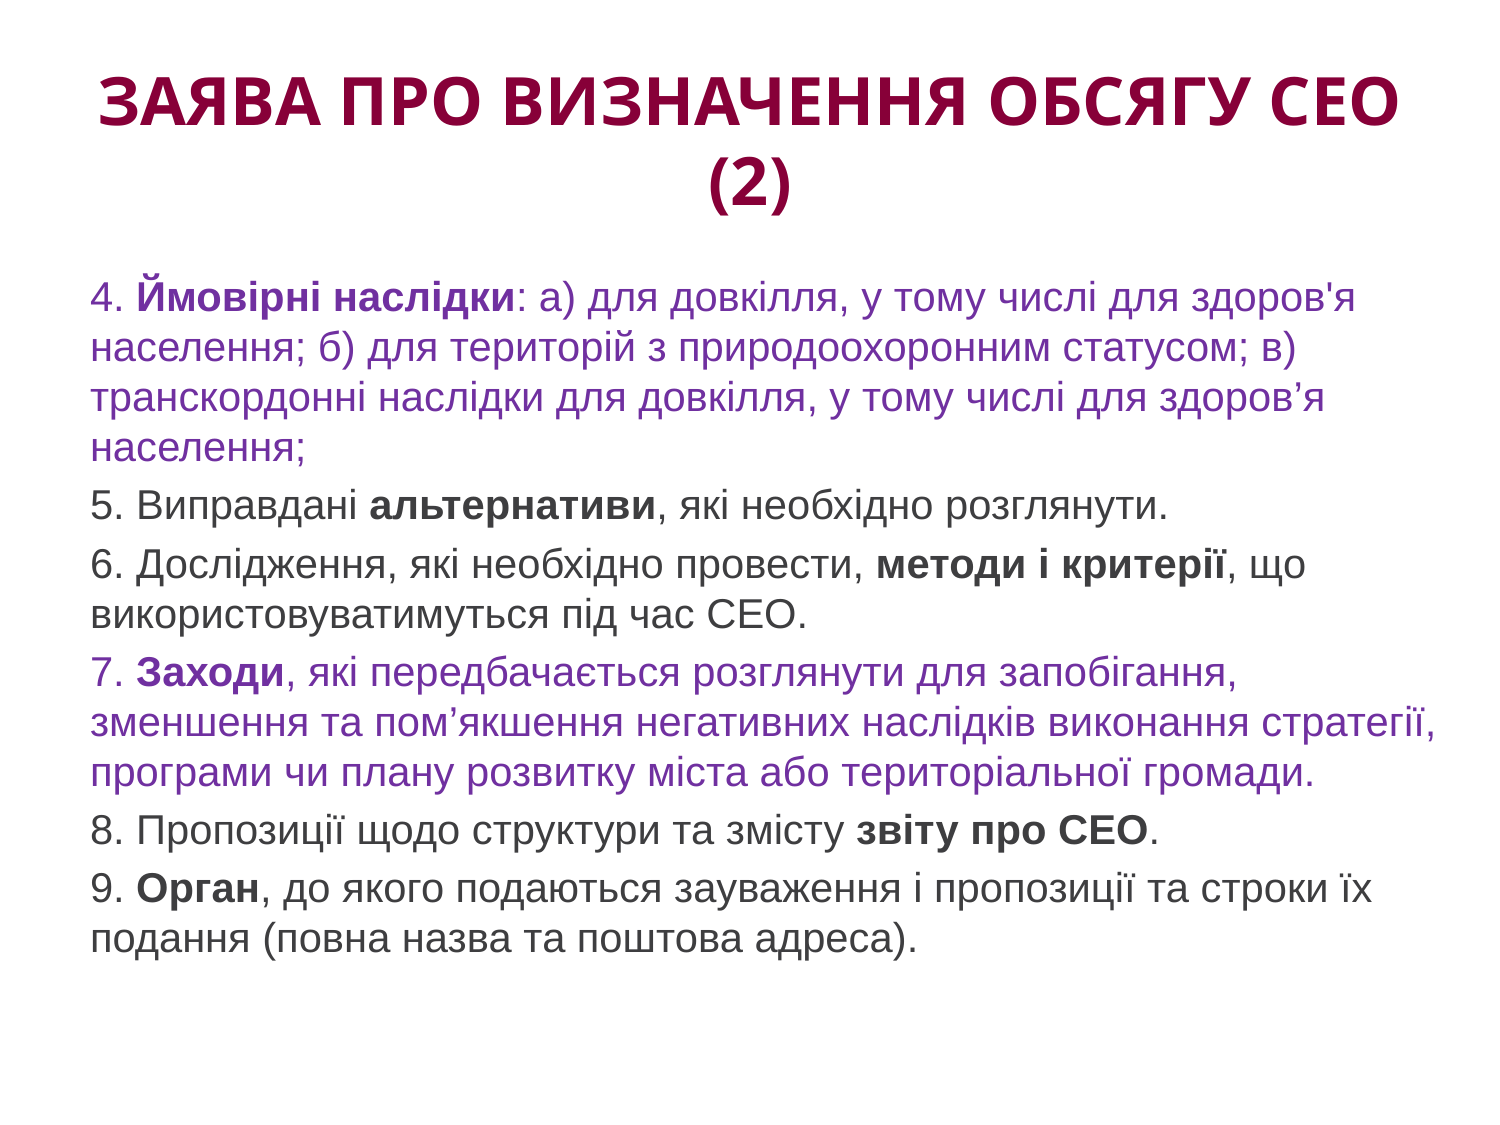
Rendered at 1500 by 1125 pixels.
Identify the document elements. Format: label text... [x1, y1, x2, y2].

title Заява про визначення обсягу СЕО (2) [75, 45, 1425, 233]
list 4. Ймовірні наслідки: а) для довкілля, у тому числі для здоров'я населення; б) для територій з природоохоронним статусом; в) транскордонні наслідки для довкілля, у тому числі для здоров’я населення; 5. Виправдані альтернативи, які необхідно розглянути. 6. Дослідження, які необхідно провести, методи і критерії, що використовуватимуться під час СЕО. 7. Заходи, які передбачається розглянути для запобігання, зменшення та пом’якшення негативних наслідків виконання стратегії, програми чи плану розвитку міста або територіальної громади. 8. Пропозиції щодо структури та змісту звіту про СЕО. 9. Орган, до якого подаються зауваження і пропозиції та строки їх подання (повна назва та поштова адреса). [75, 262, 1459, 988]
